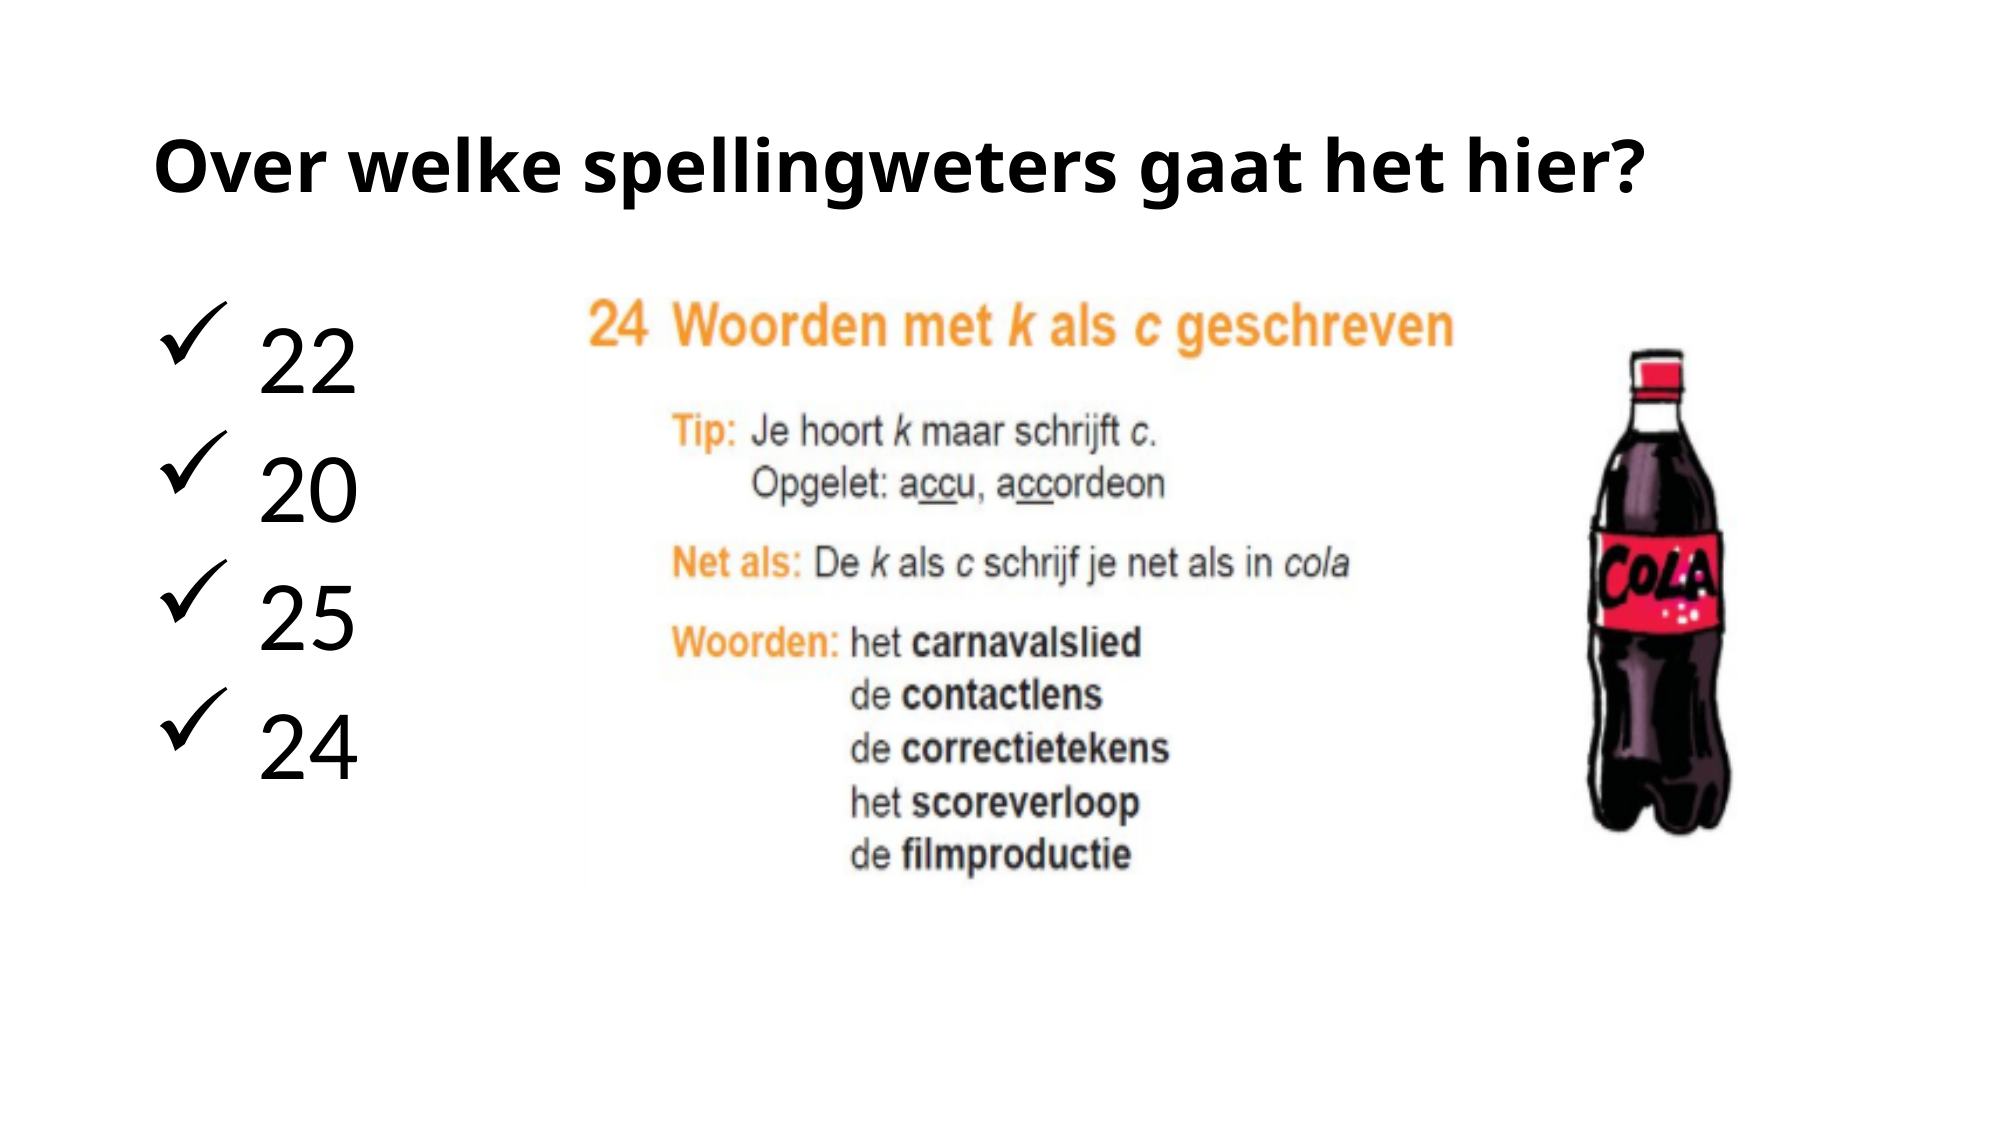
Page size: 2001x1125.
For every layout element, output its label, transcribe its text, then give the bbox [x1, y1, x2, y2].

list 22 20 25 24 [137, 299, 1863, 1014]
picture [584, 297, 1766, 888]
title Over welke spellingweters gaat het hier? [137, 59, 1863, 278]
